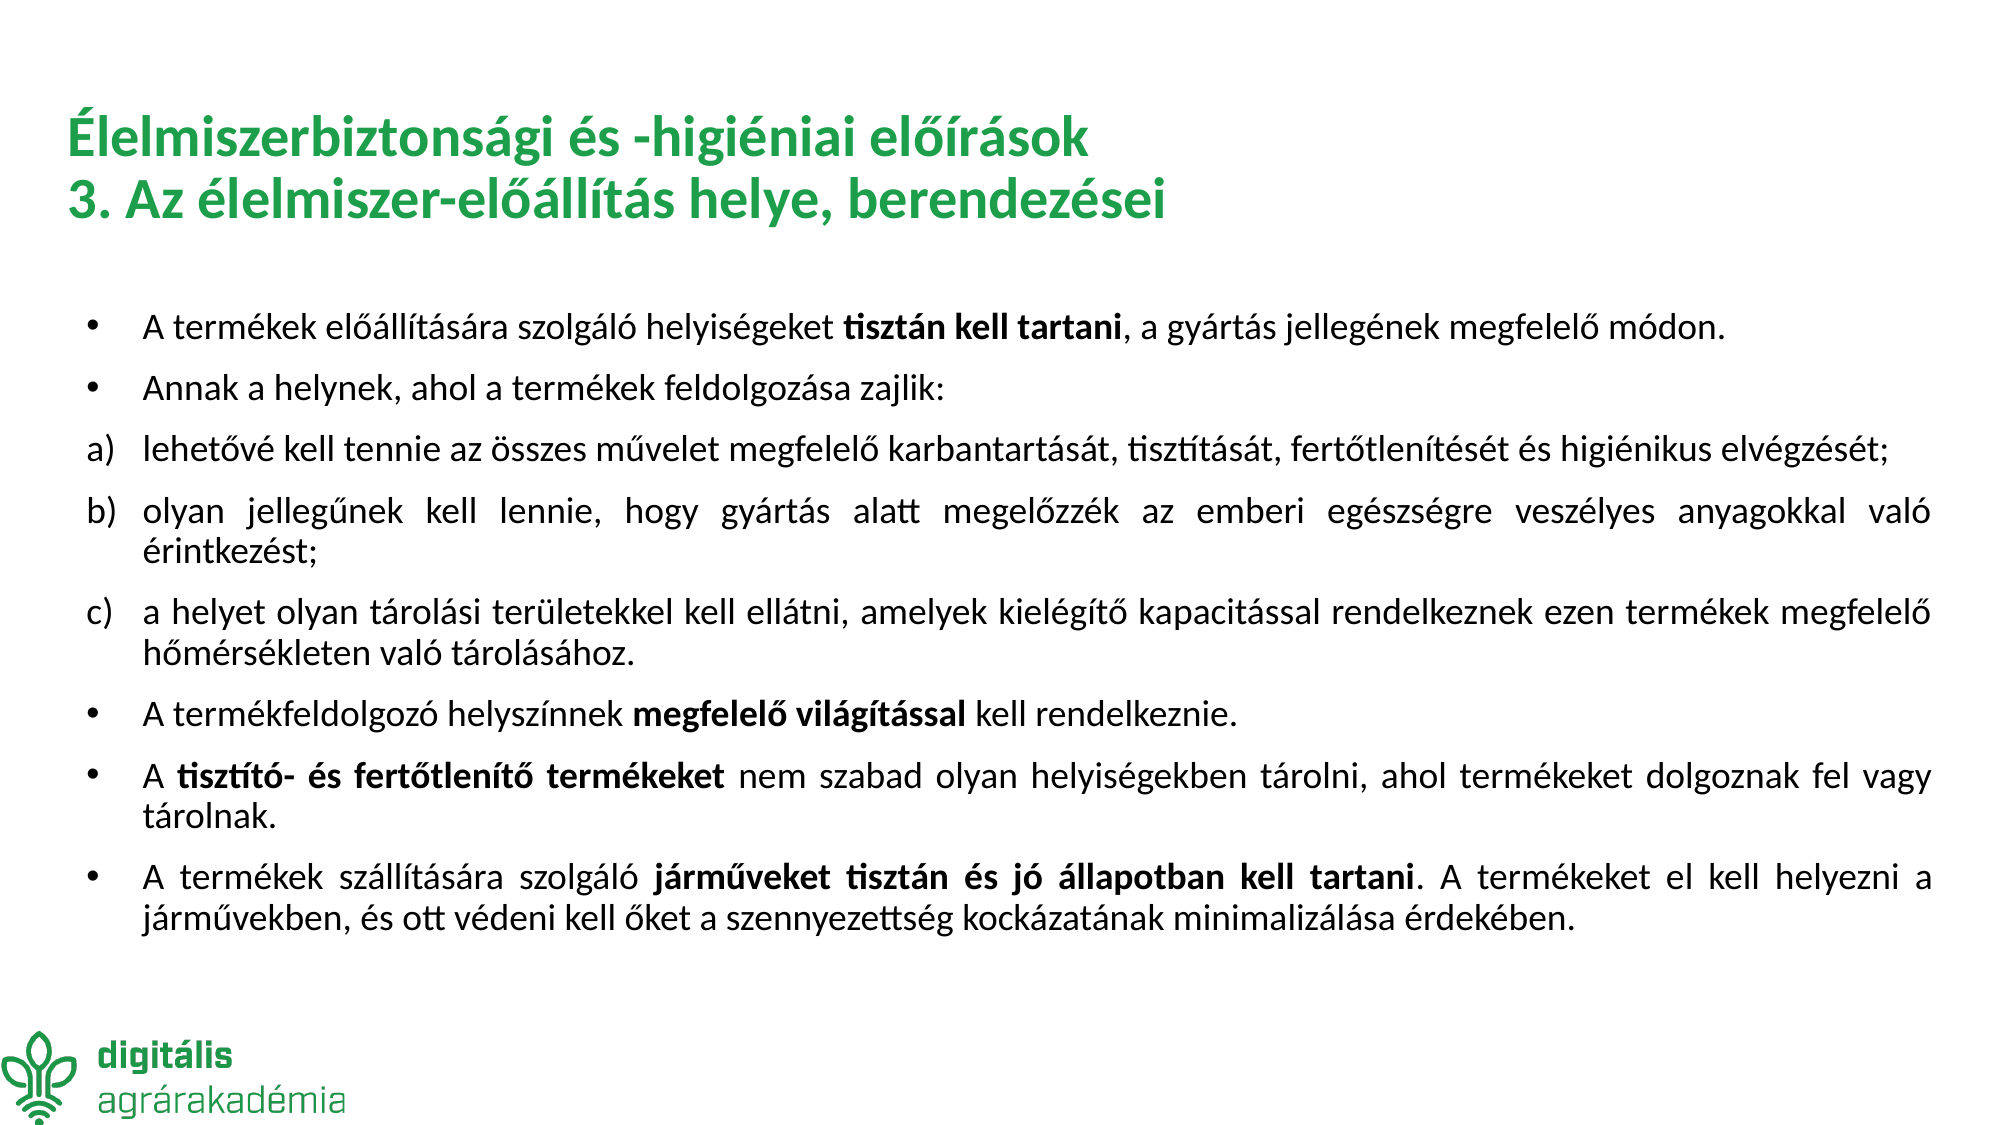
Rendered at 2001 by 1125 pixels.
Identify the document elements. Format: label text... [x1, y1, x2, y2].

title Élelmiszerbiztonsági és -higiéniai előírások 3. Az élelmiszer-előállítás helye, berendezései [52, 59, 1949, 278]
list A termékek előállítására szolgáló helyiségeket tisztán kell tartani, a gyártás jellegének megfelelő módon. Annak a helynek, ahol a termékek feldolgozása zajlik: lehetővé kell tennie az összes művelet megfelelő karbantartását, tisztítását, fertőtlenítését és higiénikus elvégzését; olyan jellegűnek kell lennie, hogy gyártás alatt megelőzzék az emberi egészségre veszélyes anyagokkal való érintkezést; a helyet olyan tárolási területekkel kell ellátni, amelyek kielégítő kapacitással rendelkeznek ezen termékek megfelelő hőmérsékleten való tárolásához. A termékfeldolgozó helyszínnek megfelelő világítással kell rendelkeznie. A tisztító- és fertőtlenítő termékeket nem szabad olyan helyiségekben tárolni, ahol termékeket dolgoznak fel vagy tárolnak. A termékek szállítására szolgáló járműveket tisztán és jó állapotban kell tartani. A termékeket el kell helyezni a járművekben, és ott védeni kell őket a szennyezettség kockázatának minimalizálása érdekében. [52, 299, 1949, 1014]
picture [0, 1031, 345, 1125]
